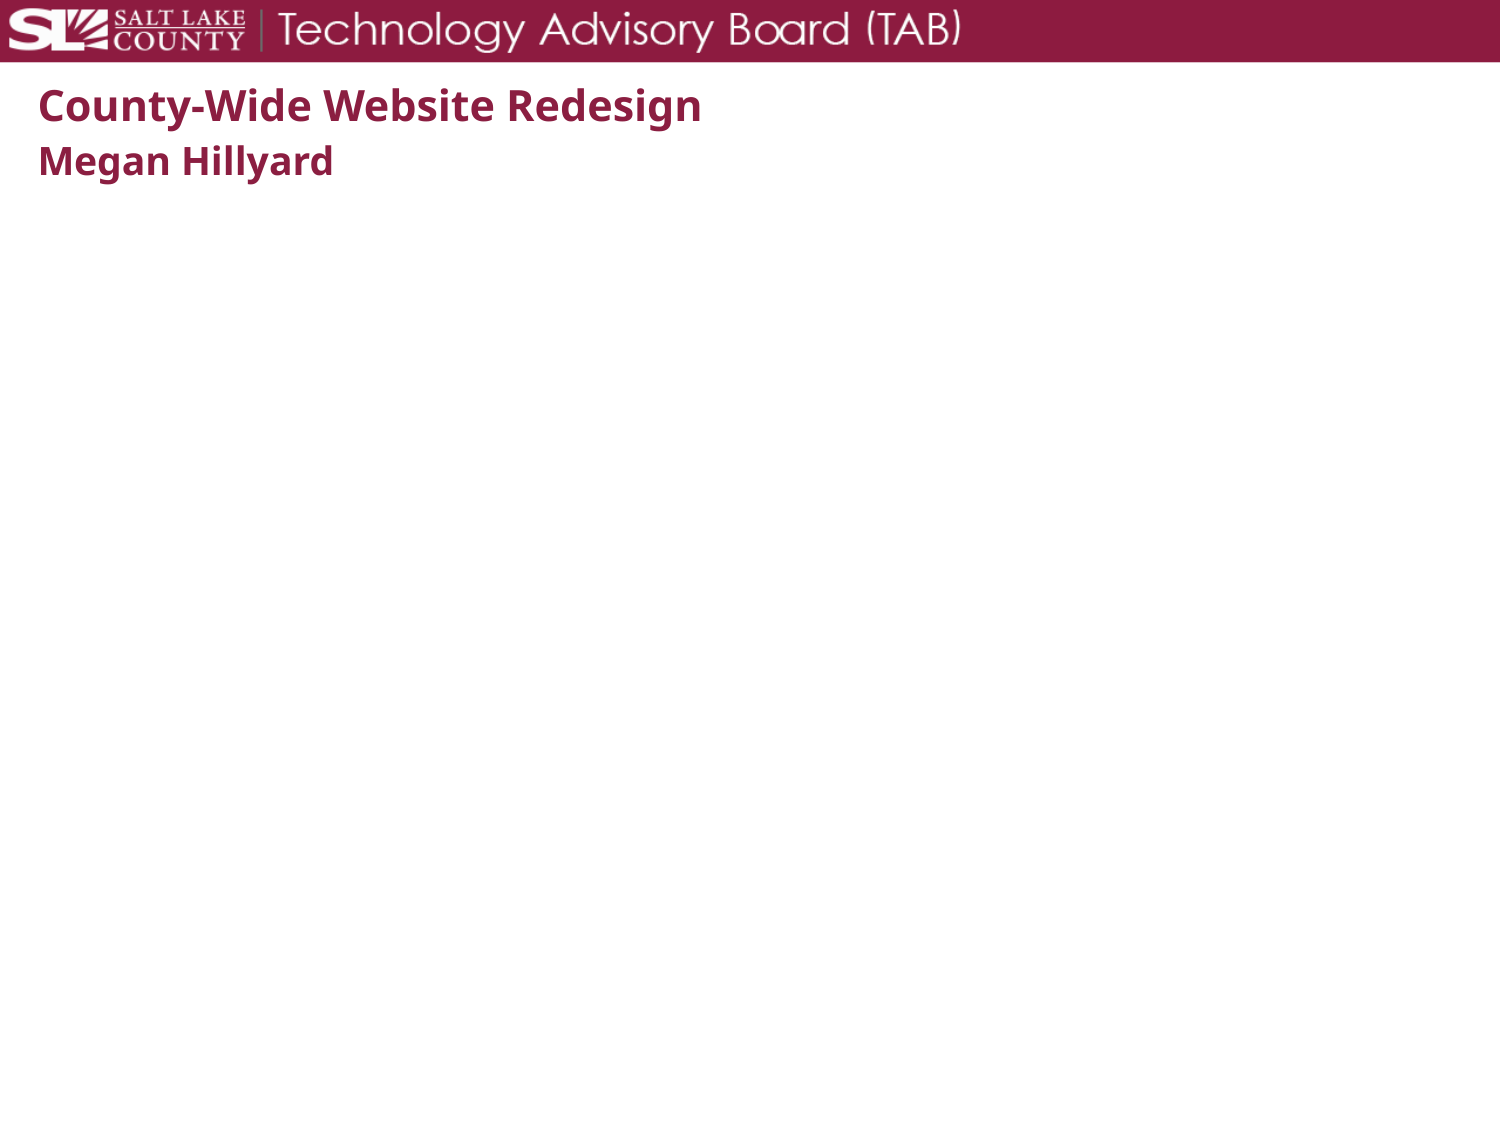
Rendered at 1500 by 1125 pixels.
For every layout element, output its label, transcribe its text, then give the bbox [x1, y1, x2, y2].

title County-Wide Website Redesign Megan Hillyard [37, 75, 1388, 188]
picture [0, 0, 1500, 1125]
